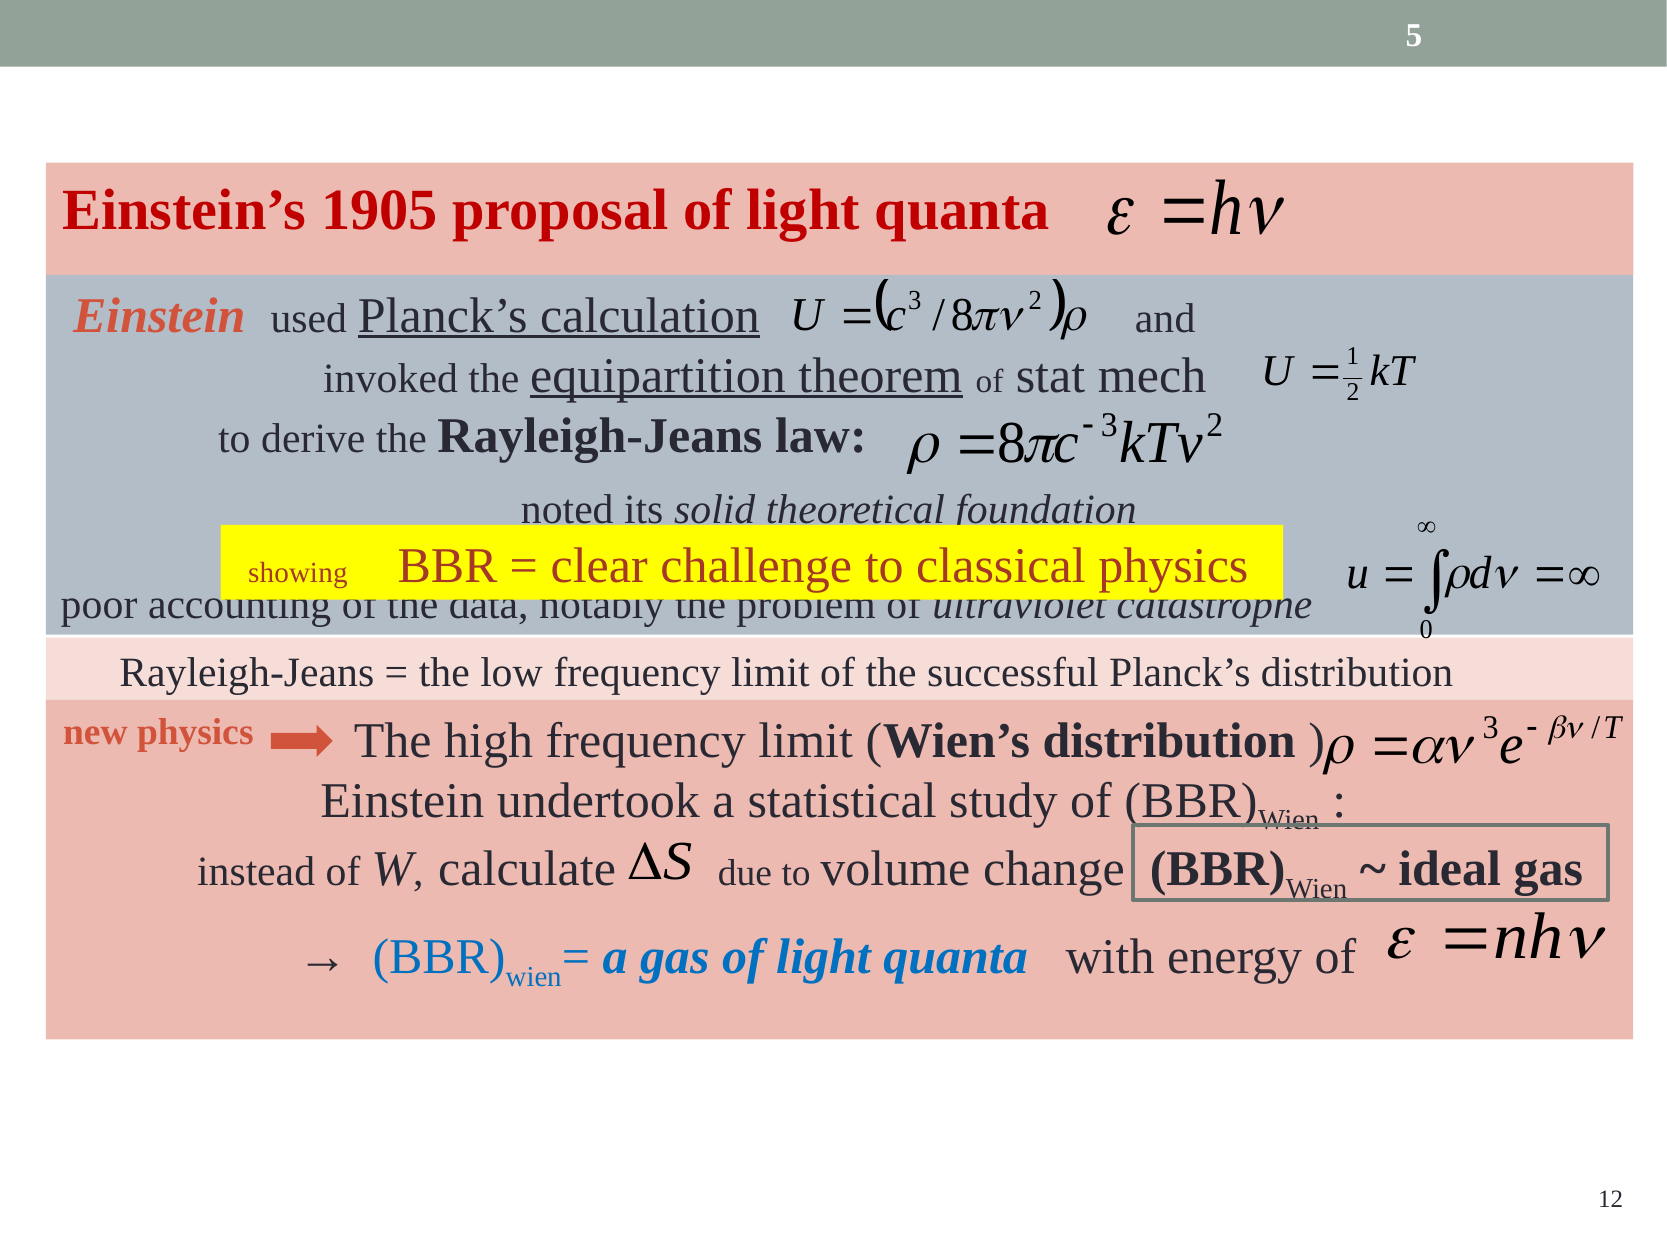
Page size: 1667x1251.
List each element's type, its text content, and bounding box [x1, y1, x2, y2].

slide_number 5 [1388, 3, 1584, 64]
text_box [45, 274, 1634, 651]
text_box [33, 699, 1634, 1019]
text_box 12 [1583, 1175, 1667, 1220]
list Einstein’s 1905 proposal of light quanta [45, 162, 1634, 271]
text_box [1095, 162, 1300, 255]
text_box Rayleigh-Jeans = the low frequency limit of the successful Planck’s distribution [45, 658, 1634, 695]
